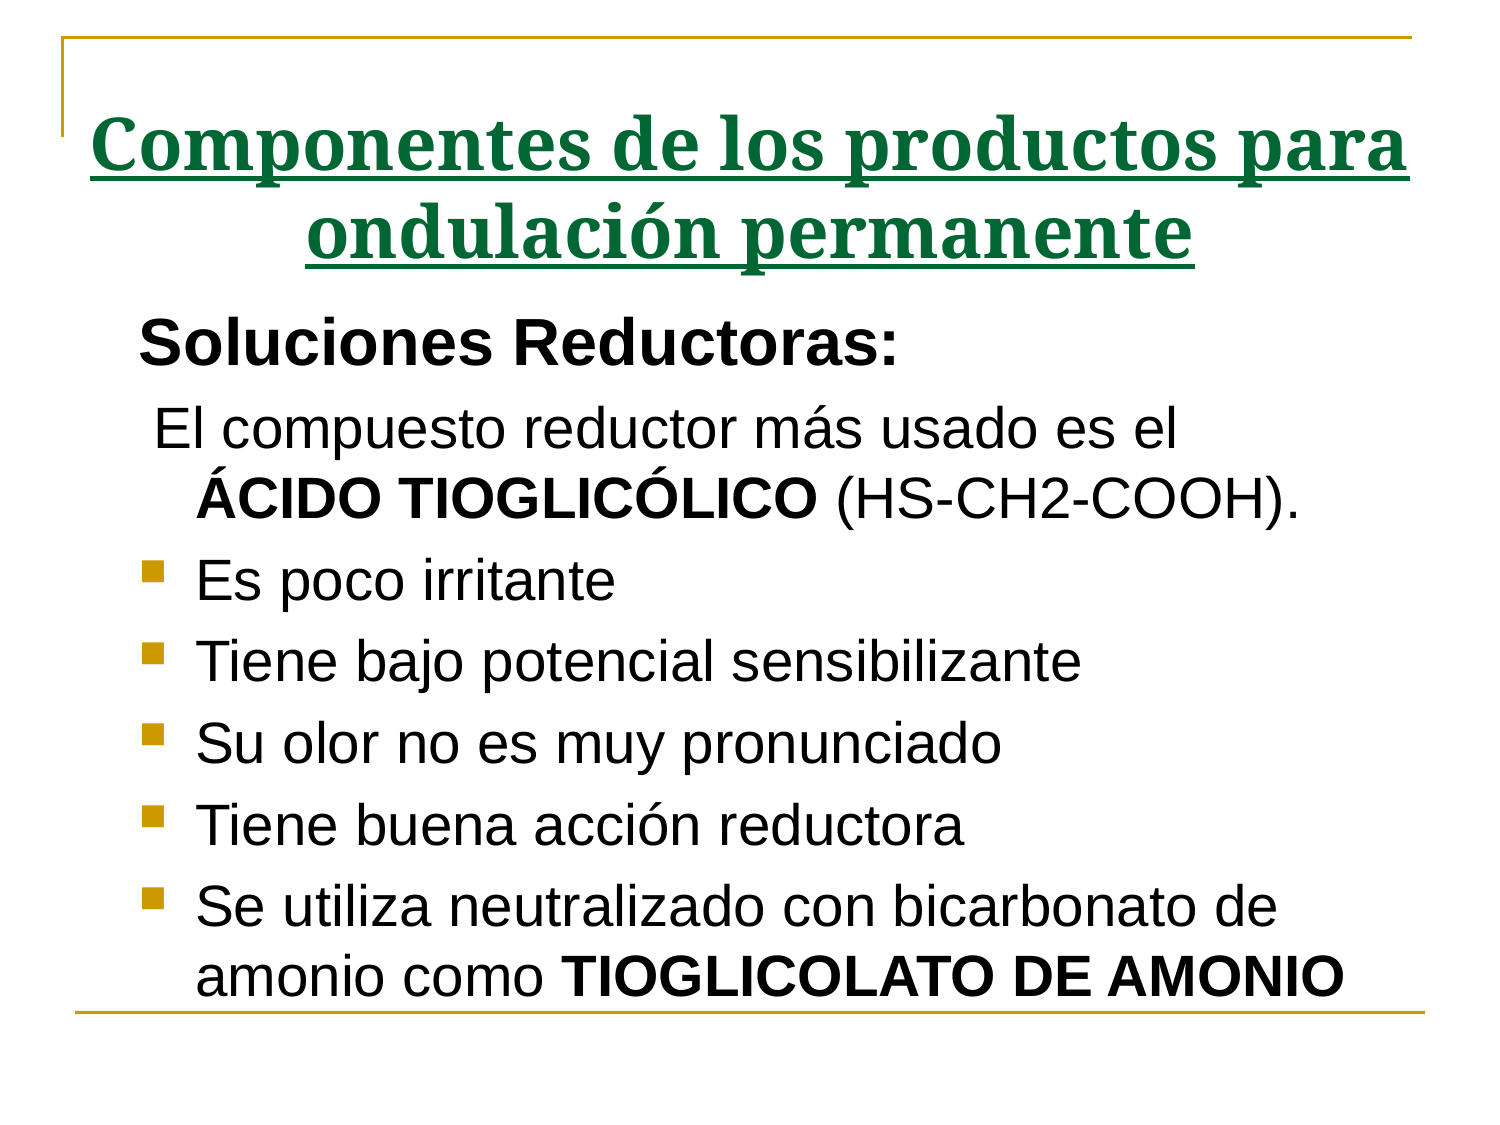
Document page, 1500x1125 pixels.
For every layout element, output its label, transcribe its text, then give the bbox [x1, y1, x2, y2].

title Componentes de los productos para ondulación permanente [0, 90, 1500, 185]
list Soluciones Reductoras: El compuesto reductor más usado es el ÁCIDO TIOGLICÓLICO (HS-CH2-COOH). Es poco irritante Tiene bajo potencial sensibilizante Su olor no es muy pronunciado Tiene buena acción reductora Se utiliza neutralizado con bicarbonato de amonio como TIOGLICOLATO DE AMONIO [123, 290, 1399, 1104]
